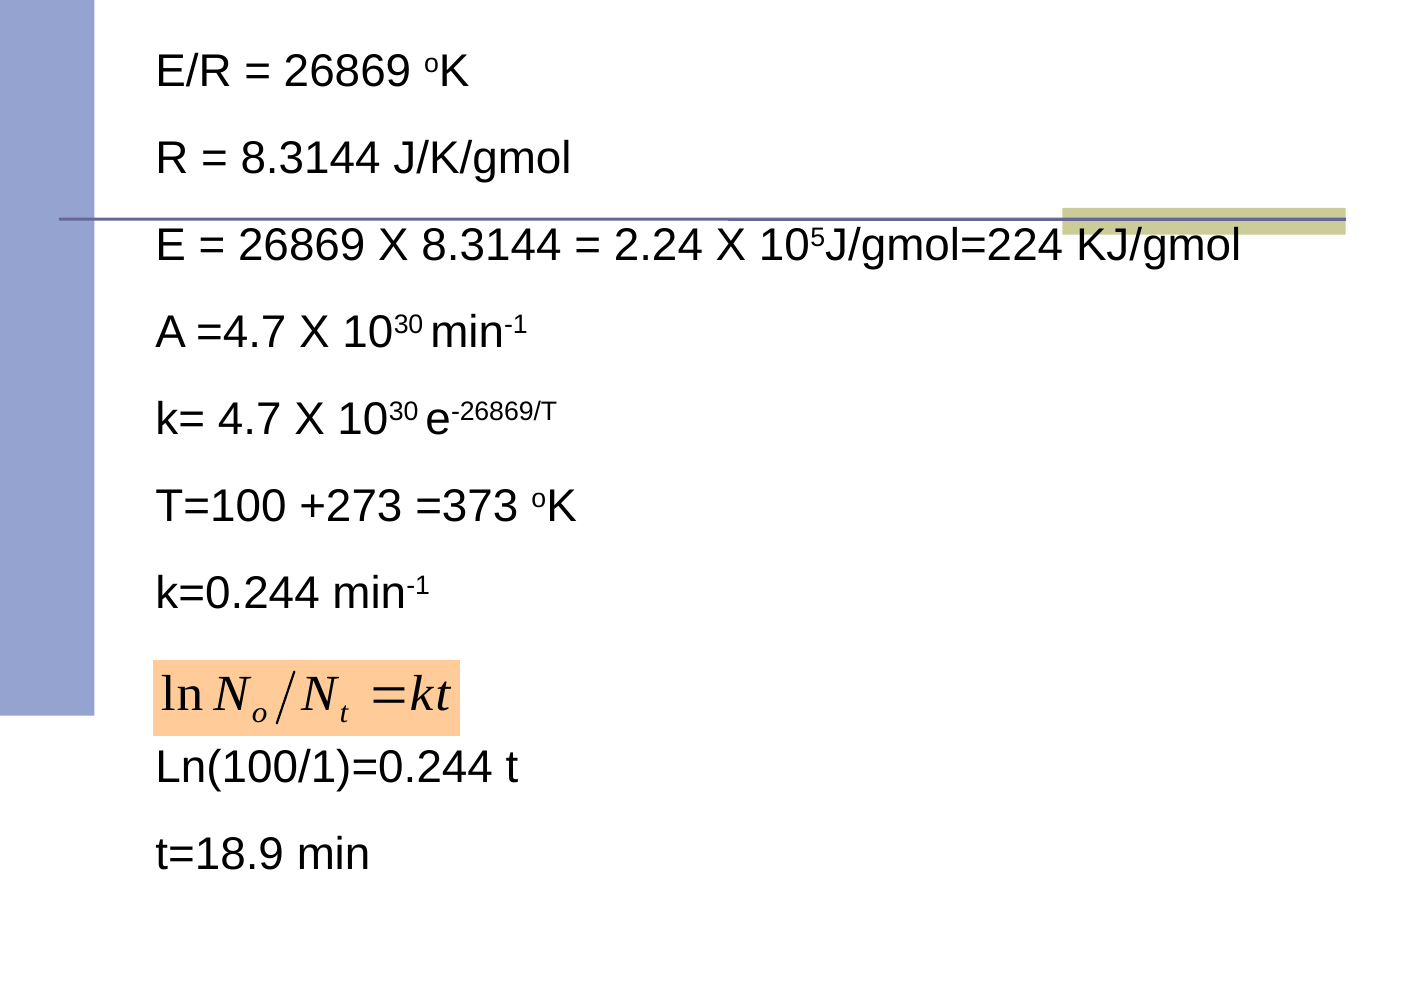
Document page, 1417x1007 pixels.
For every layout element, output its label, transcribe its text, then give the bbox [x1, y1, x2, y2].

list E/R = 26869 oK R = 8.3144 J/K/gmol E = 26869 X 8.3144 = 2.24 X 105J/gmol=224 KJ/gmol A =4.7 X 1030 min-1 k= 4.7 X 1030 e-26869/T T=100 +273 =373 oK k=0.244 min-1 Ln(100/1)=0.244 t t=18.9 min [141, 33, 1323, 984]
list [153, 659, 461, 736]
